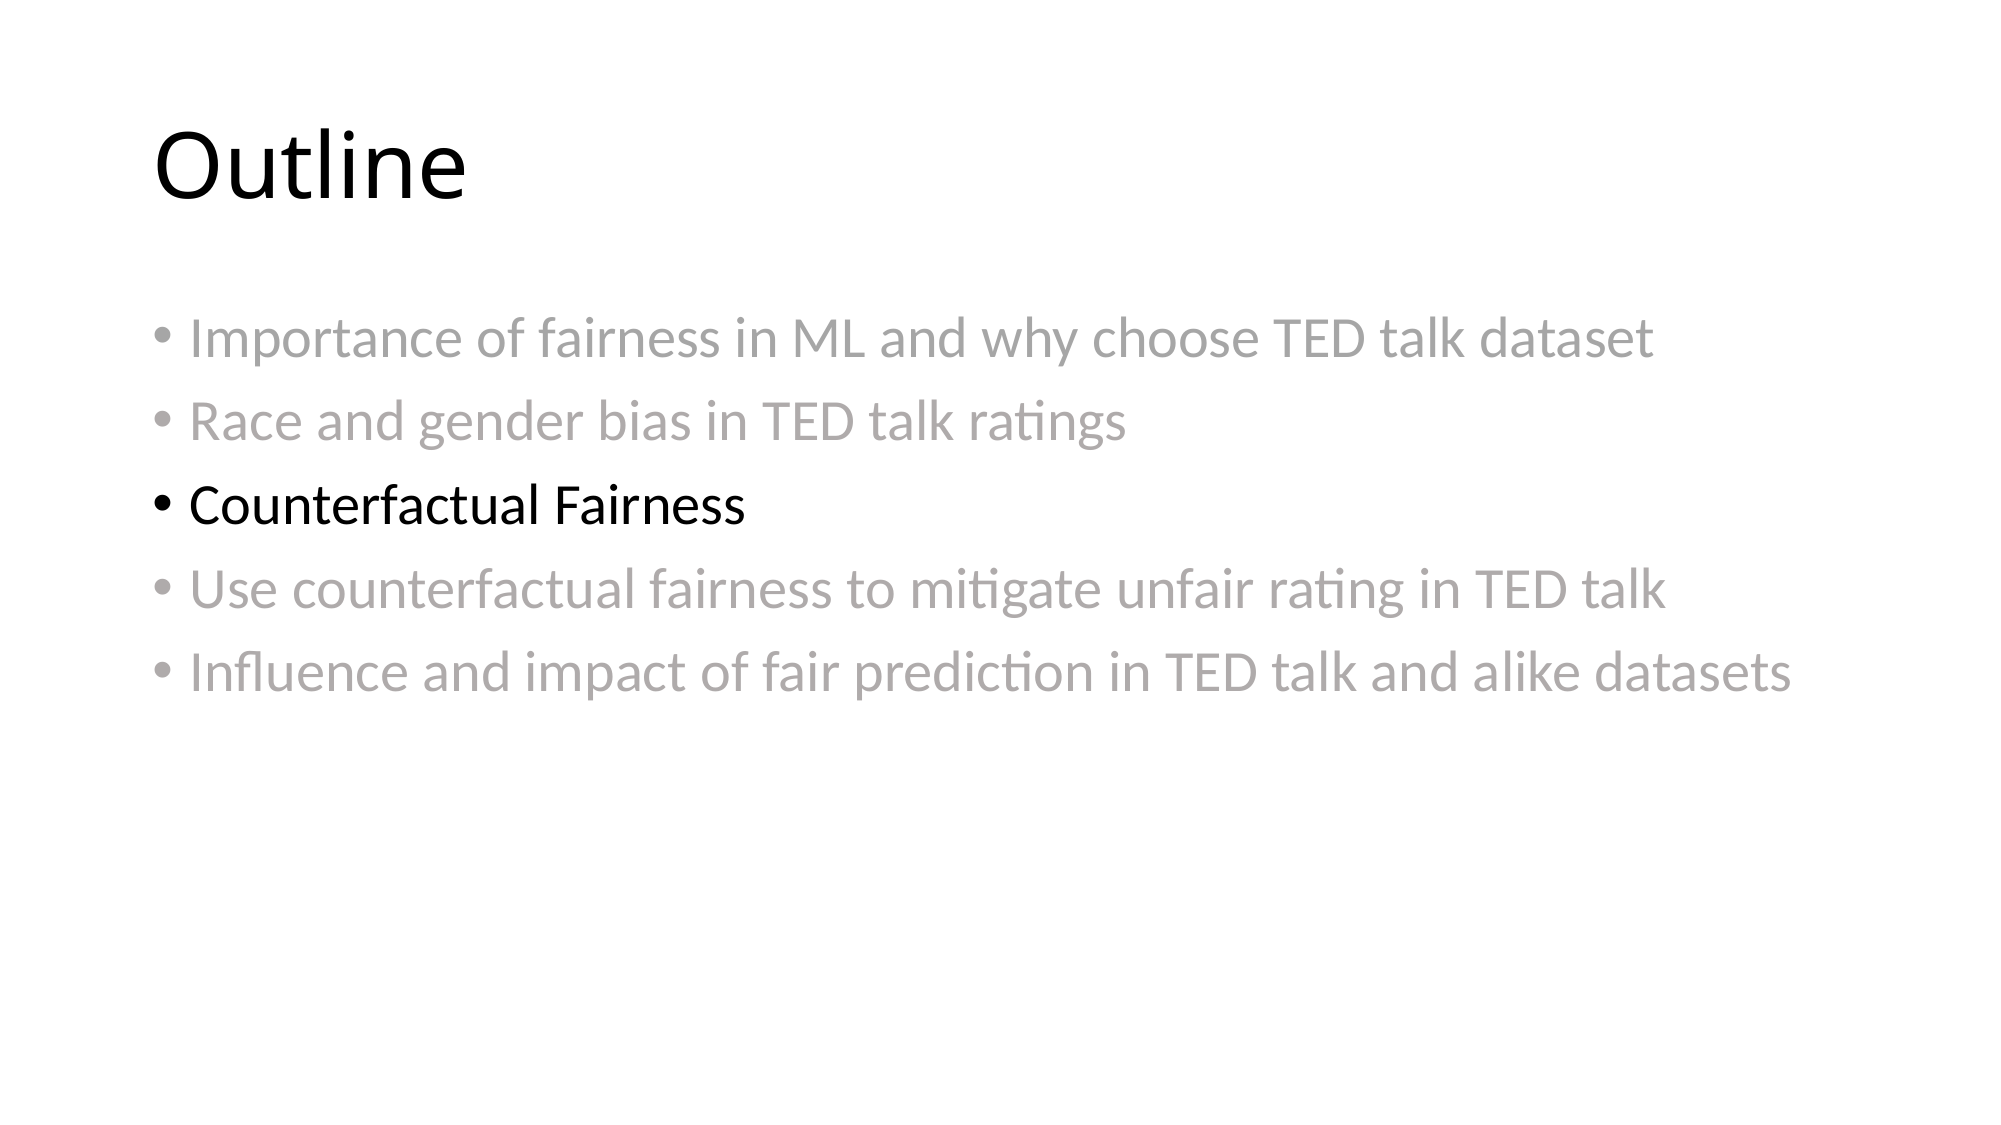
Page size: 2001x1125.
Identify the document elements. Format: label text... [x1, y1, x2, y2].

list Importance of fairness in ML and why choose TED talk dataset Race and gender bias in TED talk ratings Counterfactual Fairness Use counterfactual fairness to mitigate unfair rating in TED talk Influence and impact of fair prediction in TED talk and alike datasets [137, 299, 1863, 1014]
title Outline [137, 59, 1863, 278]
